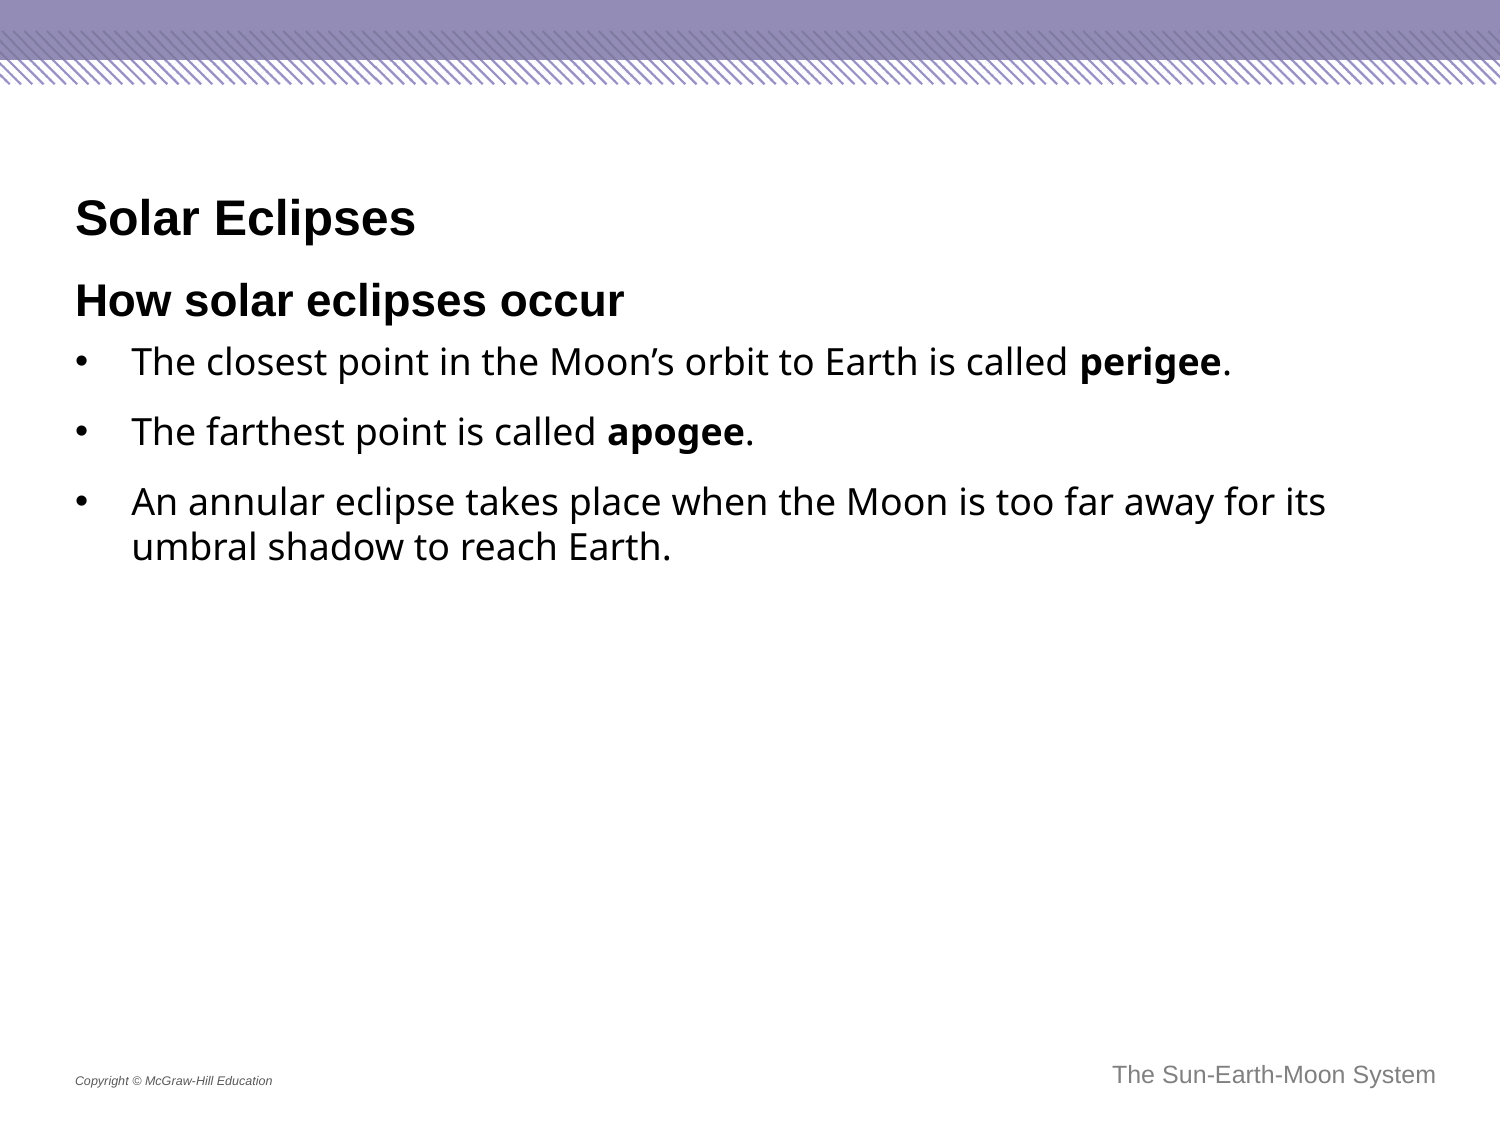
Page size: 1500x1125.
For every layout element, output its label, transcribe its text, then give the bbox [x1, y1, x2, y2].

text_box Copyright © McGraw-Hill Education [74, 1043, 284, 1089]
text_box Solar Eclipses How solar eclipses occur The closest point in the Moon’s orbit to Earth is called perigee. The farthest point is called apogee. An annular eclipse takes place when the Moon is too far away for its umbral shadow to reach Earth. [75, 185, 1356, 719]
picture [0, 0, 1500, 86]
text_box The Sun-Earth-Moon System [284, 1043, 1437, 1089]
